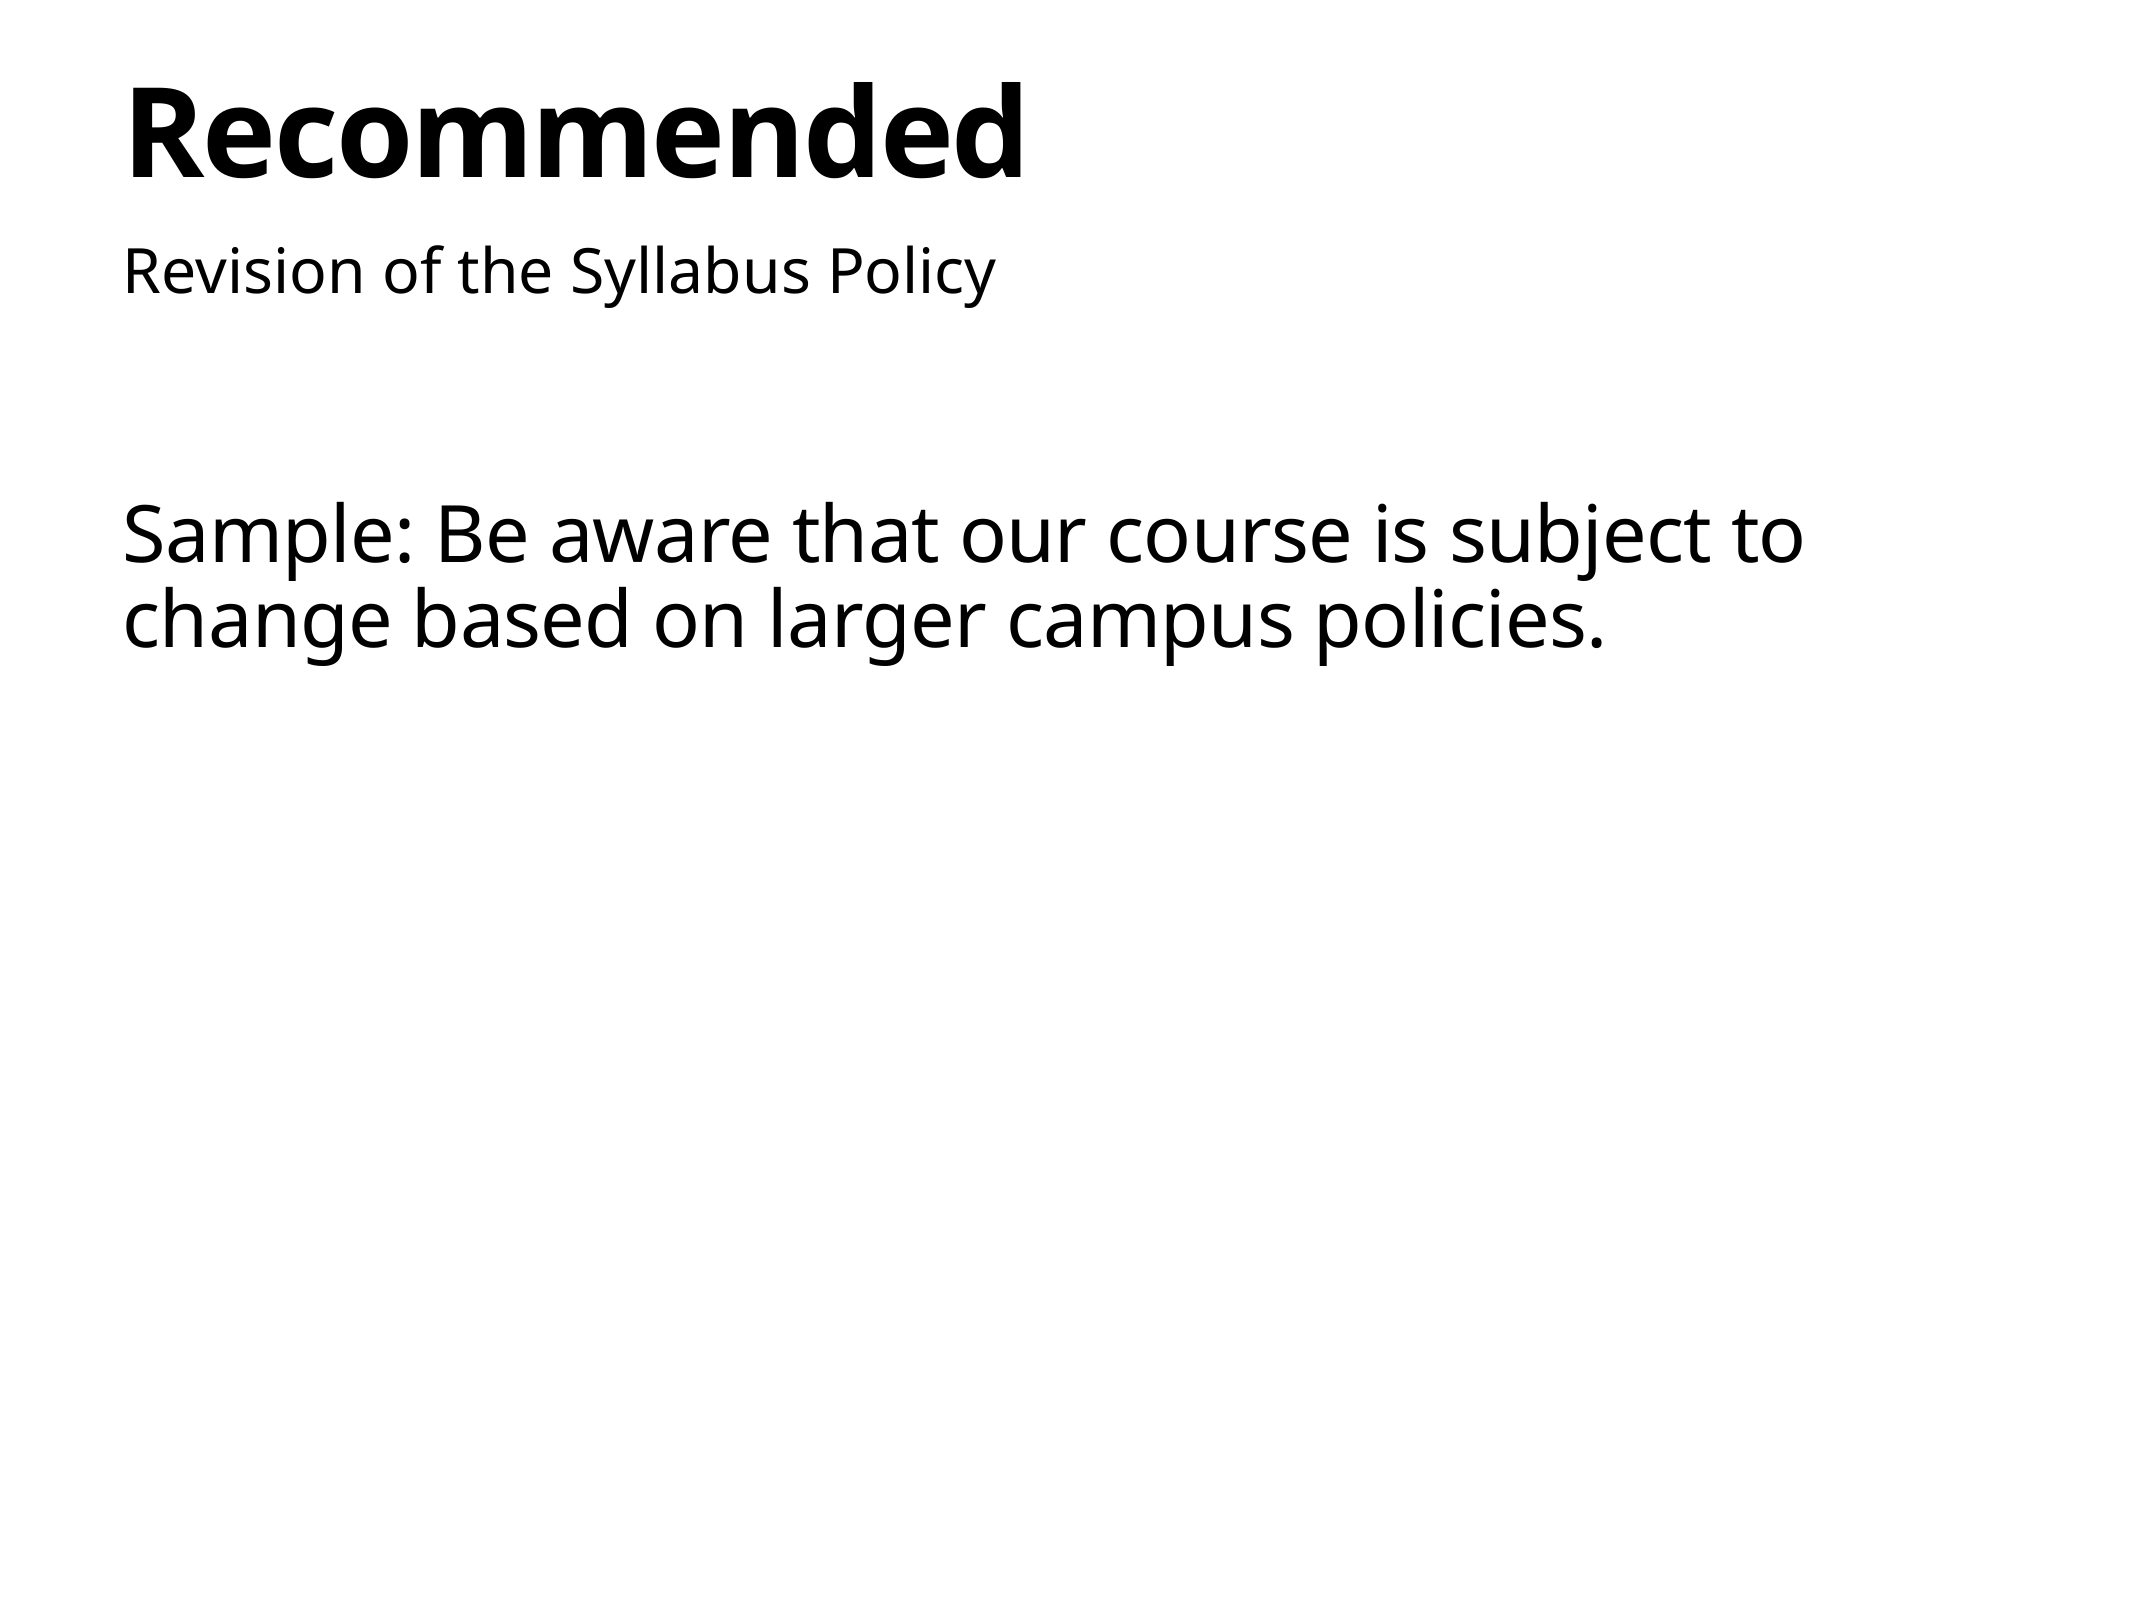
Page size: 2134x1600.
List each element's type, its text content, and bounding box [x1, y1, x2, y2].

title Recommended [114, 72, 2020, 230]
list Revision of the Syllabus Policy [114, 230, 2020, 342]
list Sample: Be aware that our course is subject to change based on larger campus policies. [114, 484, 2020, 1486]
